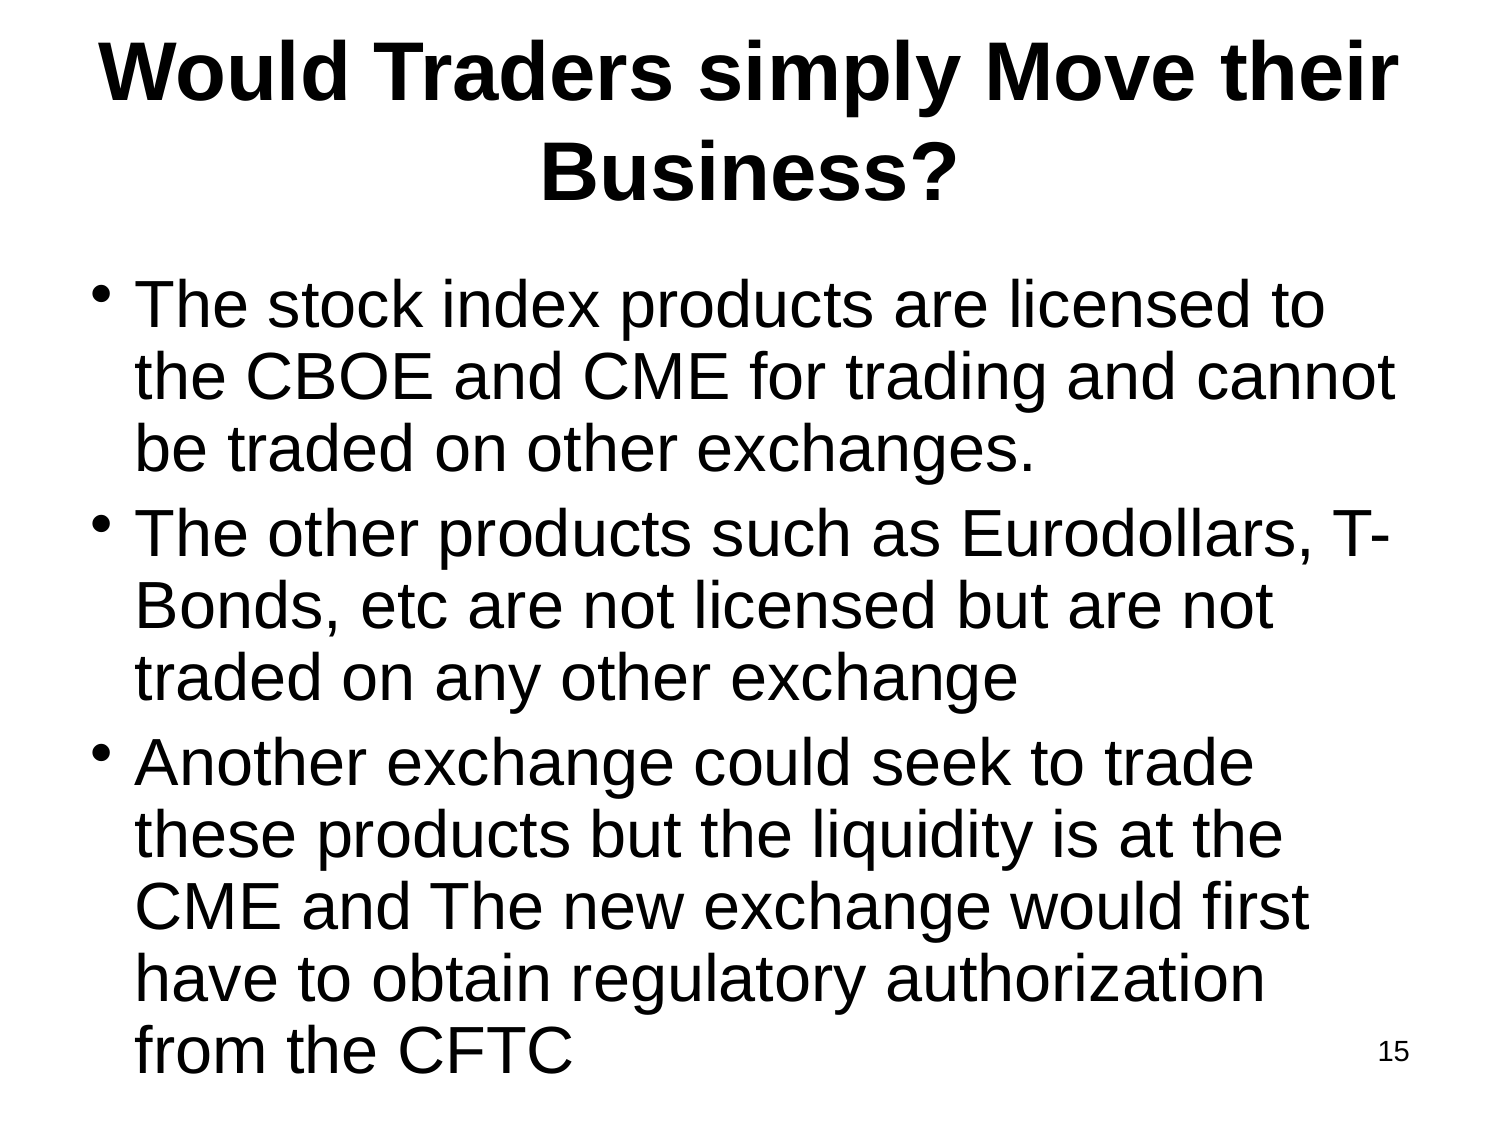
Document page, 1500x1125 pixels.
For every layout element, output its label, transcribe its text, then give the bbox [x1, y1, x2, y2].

text_box [150, 1012, 800, 1088]
title Would Traders simply Move their Business? [75, 45, 1425, 233]
slide_number 15 [1074, 1024, 1425, 1103]
list The stock index products are licensed to the CBOE and CME for trading and cannot be traded on other exchanges. The other products such as Eurodollars, T-Bonds, etc are not licensed but are not traded on any other exchange Another exchange could seek to trade these products but the liquidity is at the CME and The new exchange would first have to obtain regulatory authorization from the CFTC [75, 262, 1425, 1005]
